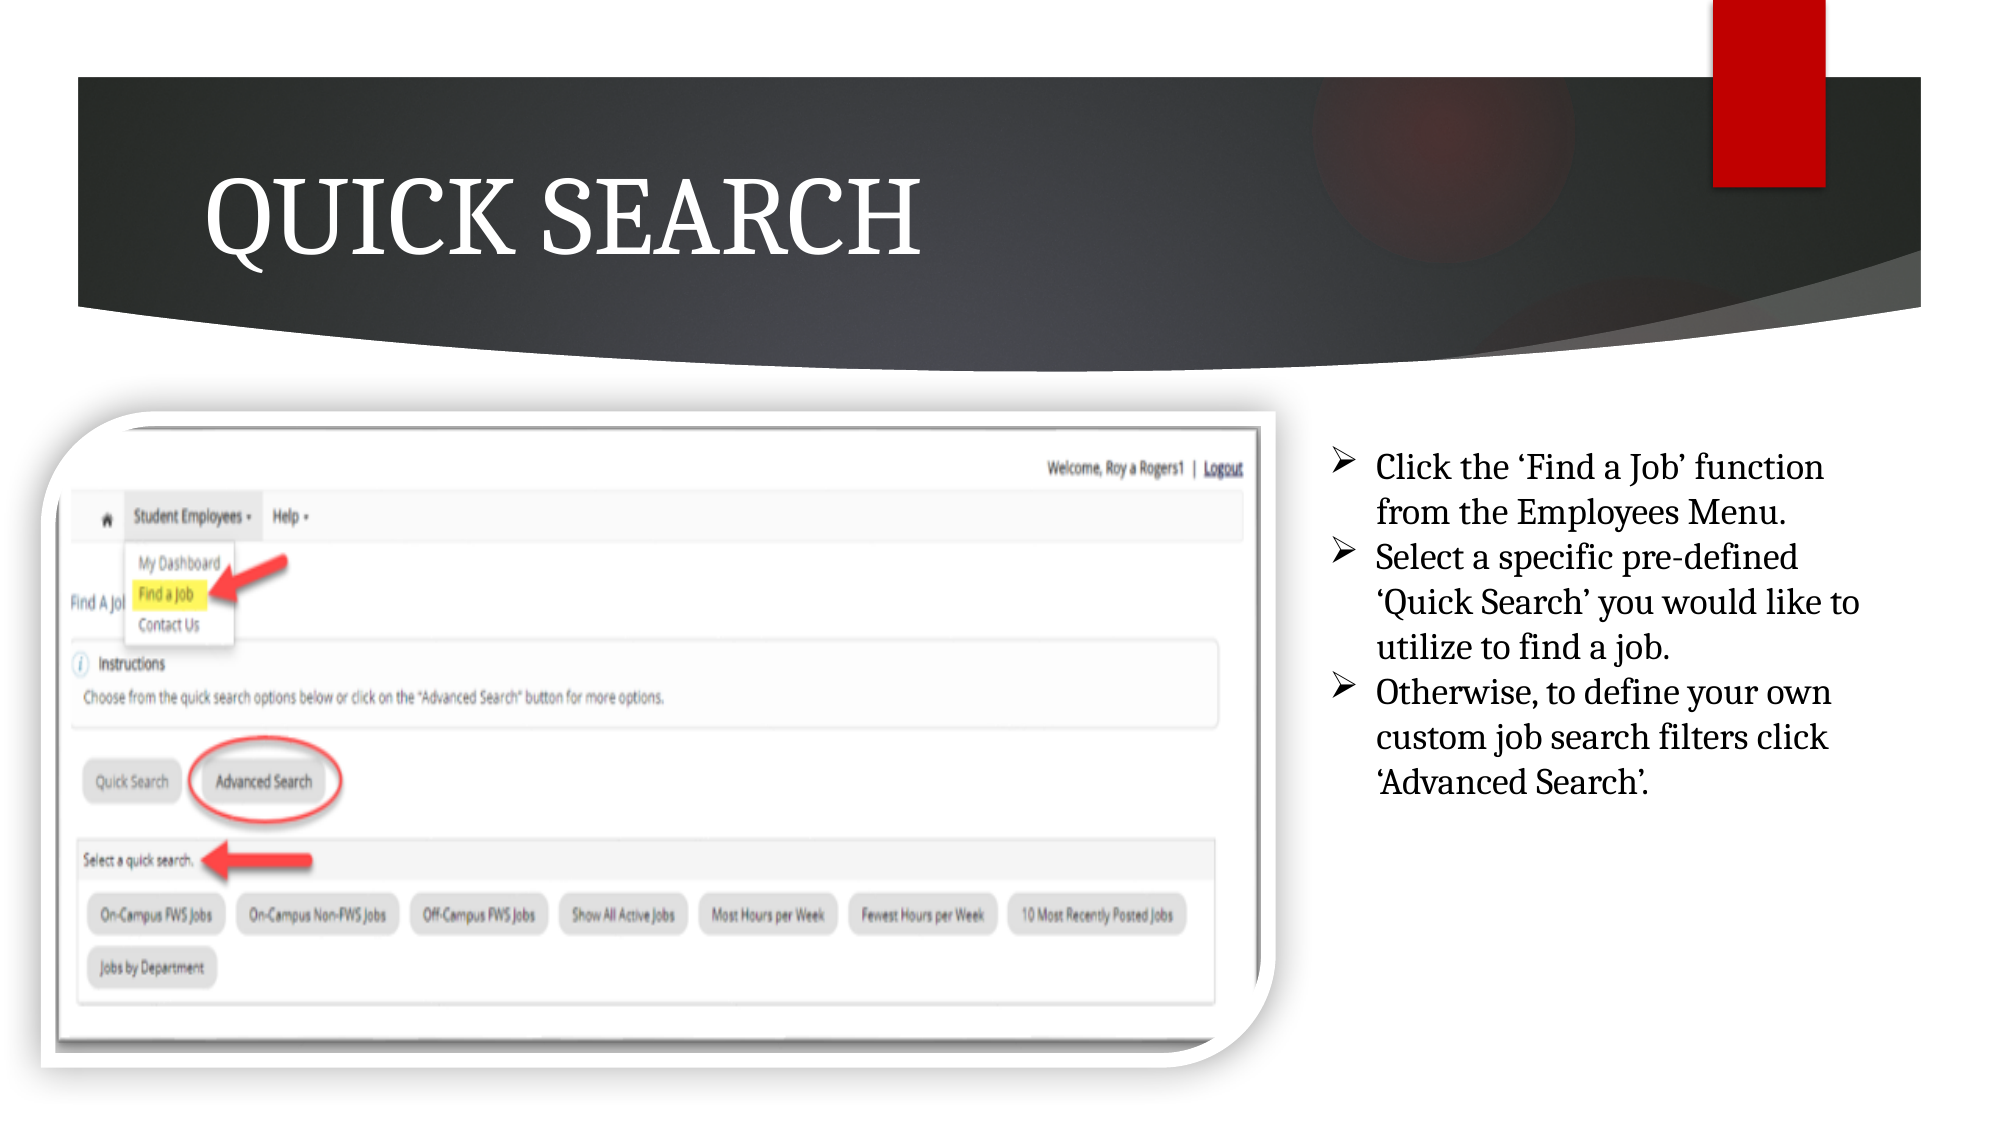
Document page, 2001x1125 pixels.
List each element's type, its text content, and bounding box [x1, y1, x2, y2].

text_box Click the ‘Find a Job’ function from the Employees Menu. Select a specific pre-defined ‘Quick Search’ you would like to utilize to find a job. Otherwise, to define your own custom job search filters click ‘Advanced Search’. [1314, 434, 1907, 809]
picture [47, 418, 1269, 1061]
text_box QUICK SEARCH [190, 134, 940, 285]
